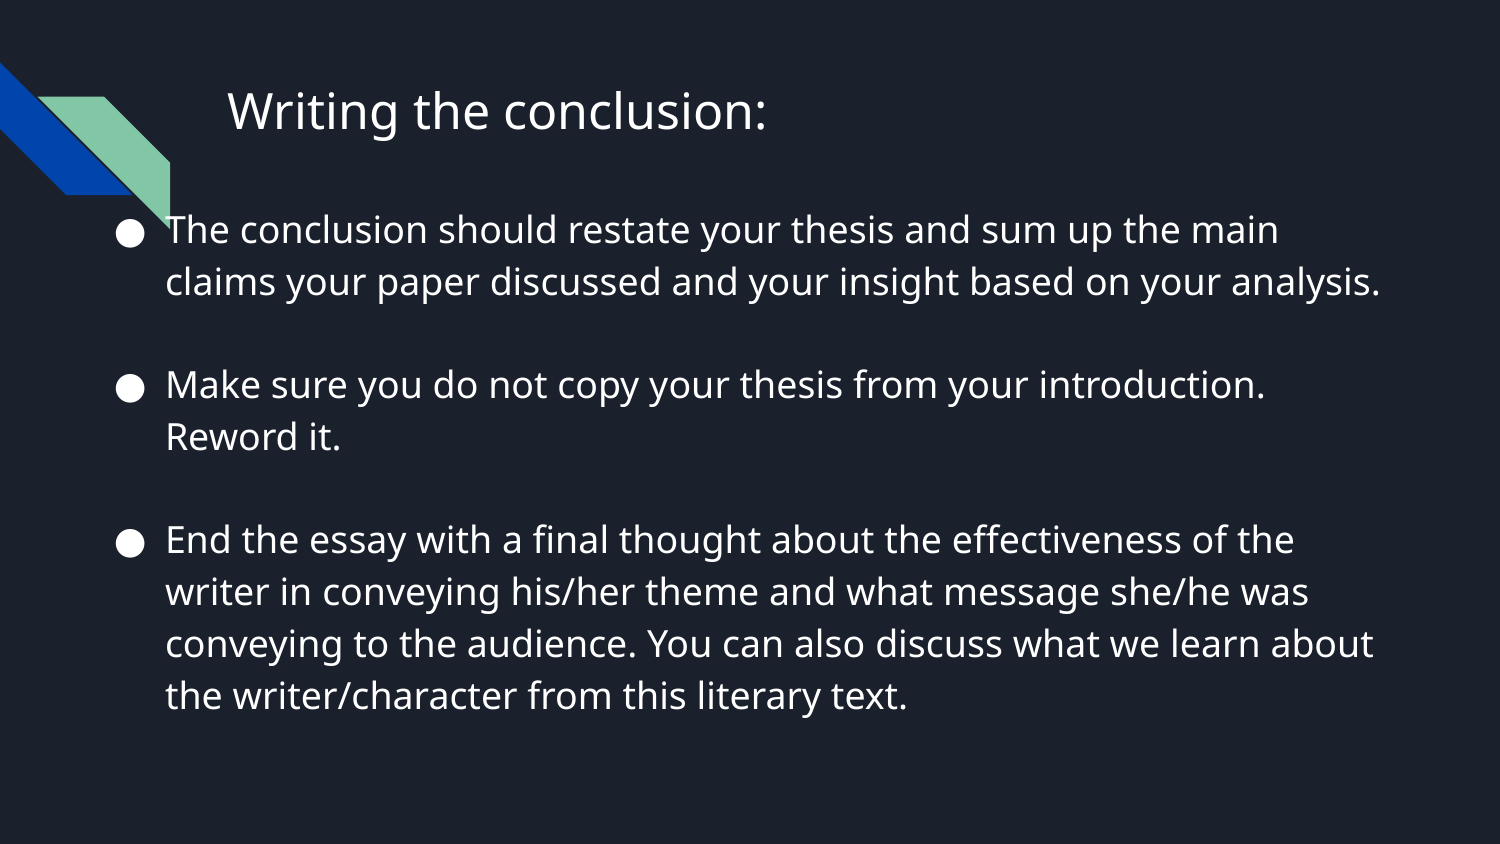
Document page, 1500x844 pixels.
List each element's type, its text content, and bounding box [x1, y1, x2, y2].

title Writing the conclusion: [212, 64, 1368, 184]
list The conclusion should restate your thesis and sum up the main claims your paper discussed and your insight based on your analysis. Make sure you do not copy your thesis from your introduction. Reword it. End the essay with a final thought about the effectiveness of the writer in conveying his/her theme and what message she/he was conveying to the audience. You can also discuss what we learn about the writer/character from this literary text. [75, 184, 1413, 785]
